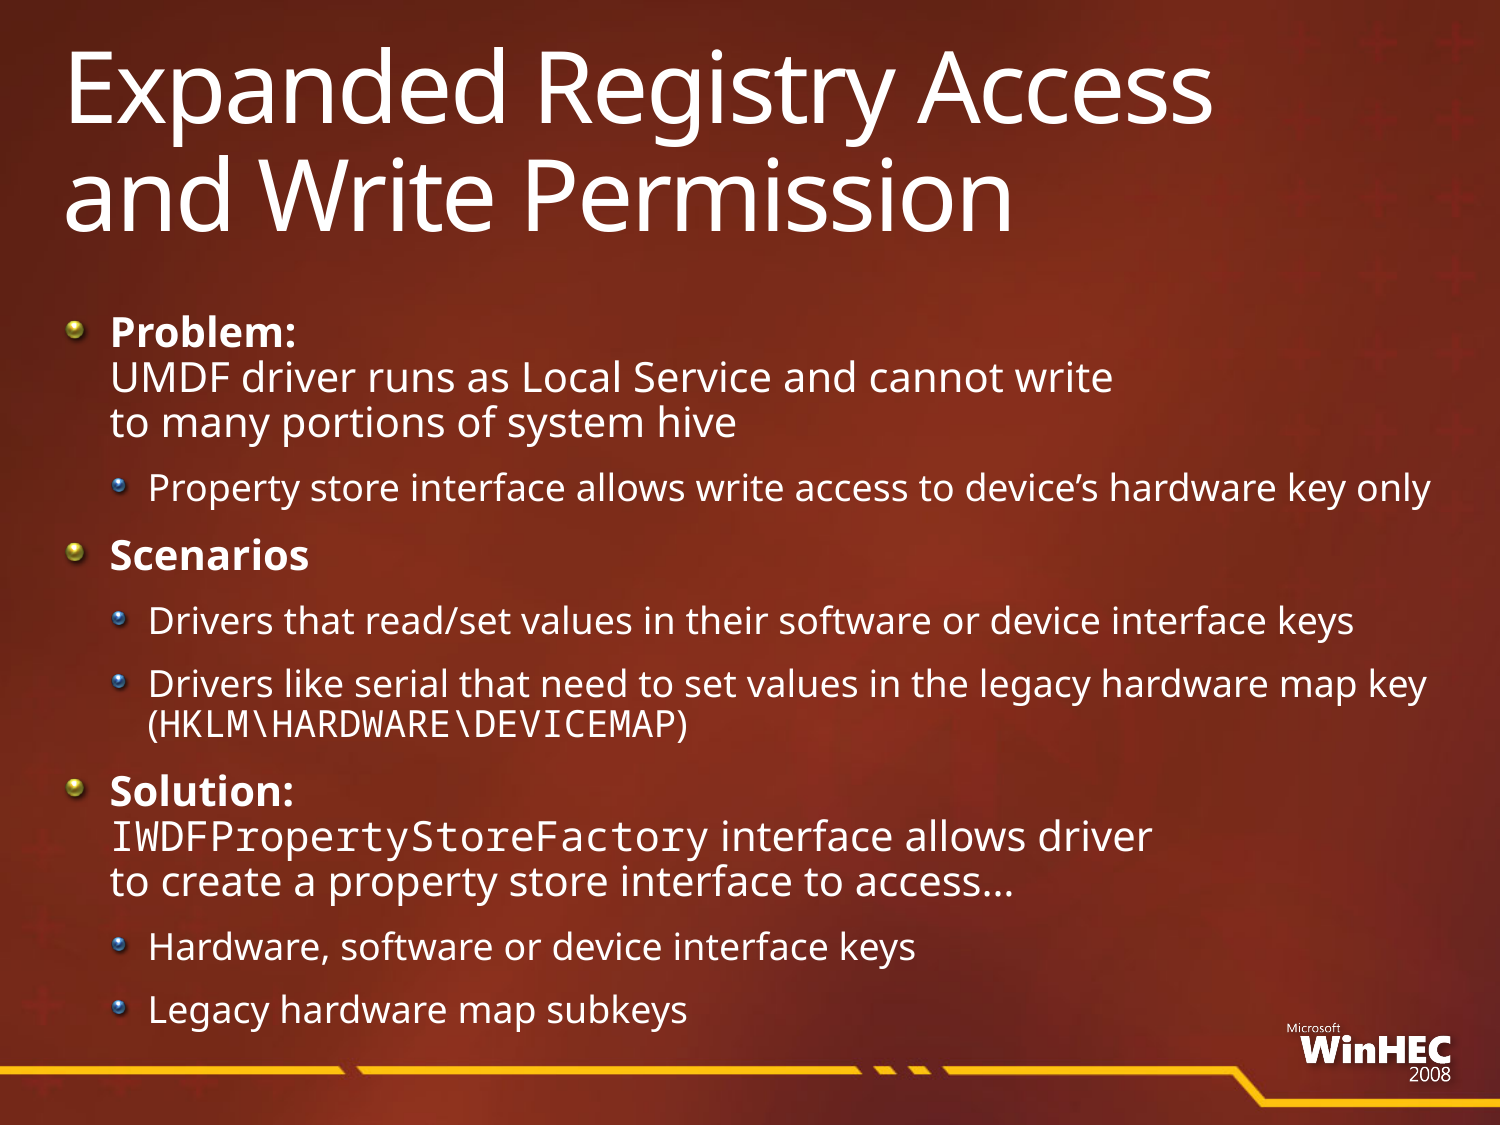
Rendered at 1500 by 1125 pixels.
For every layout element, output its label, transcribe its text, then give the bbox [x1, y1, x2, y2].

title Expanded Registry Access and Write Permission [62, 37, 1438, 256]
list Problem: UMDF driver runs as Local Service and cannot write to many portions of system hive Property store interface allows write access to device’s hardware key only Scenarios Drivers that read/set values in their software or device interface keys Drivers like serial that need to set values in the legacy hardware map key (HKLM\HARDWARE\DEVICEMAP) Solution: IWDFPropertyStoreFactory interface allows driver to create a property store interface to access… Hardware, software or device interface keys Legacy hardware map subkeys [62, 311, 1438, 1042]
picture [0, 0, 1500, 1125]
